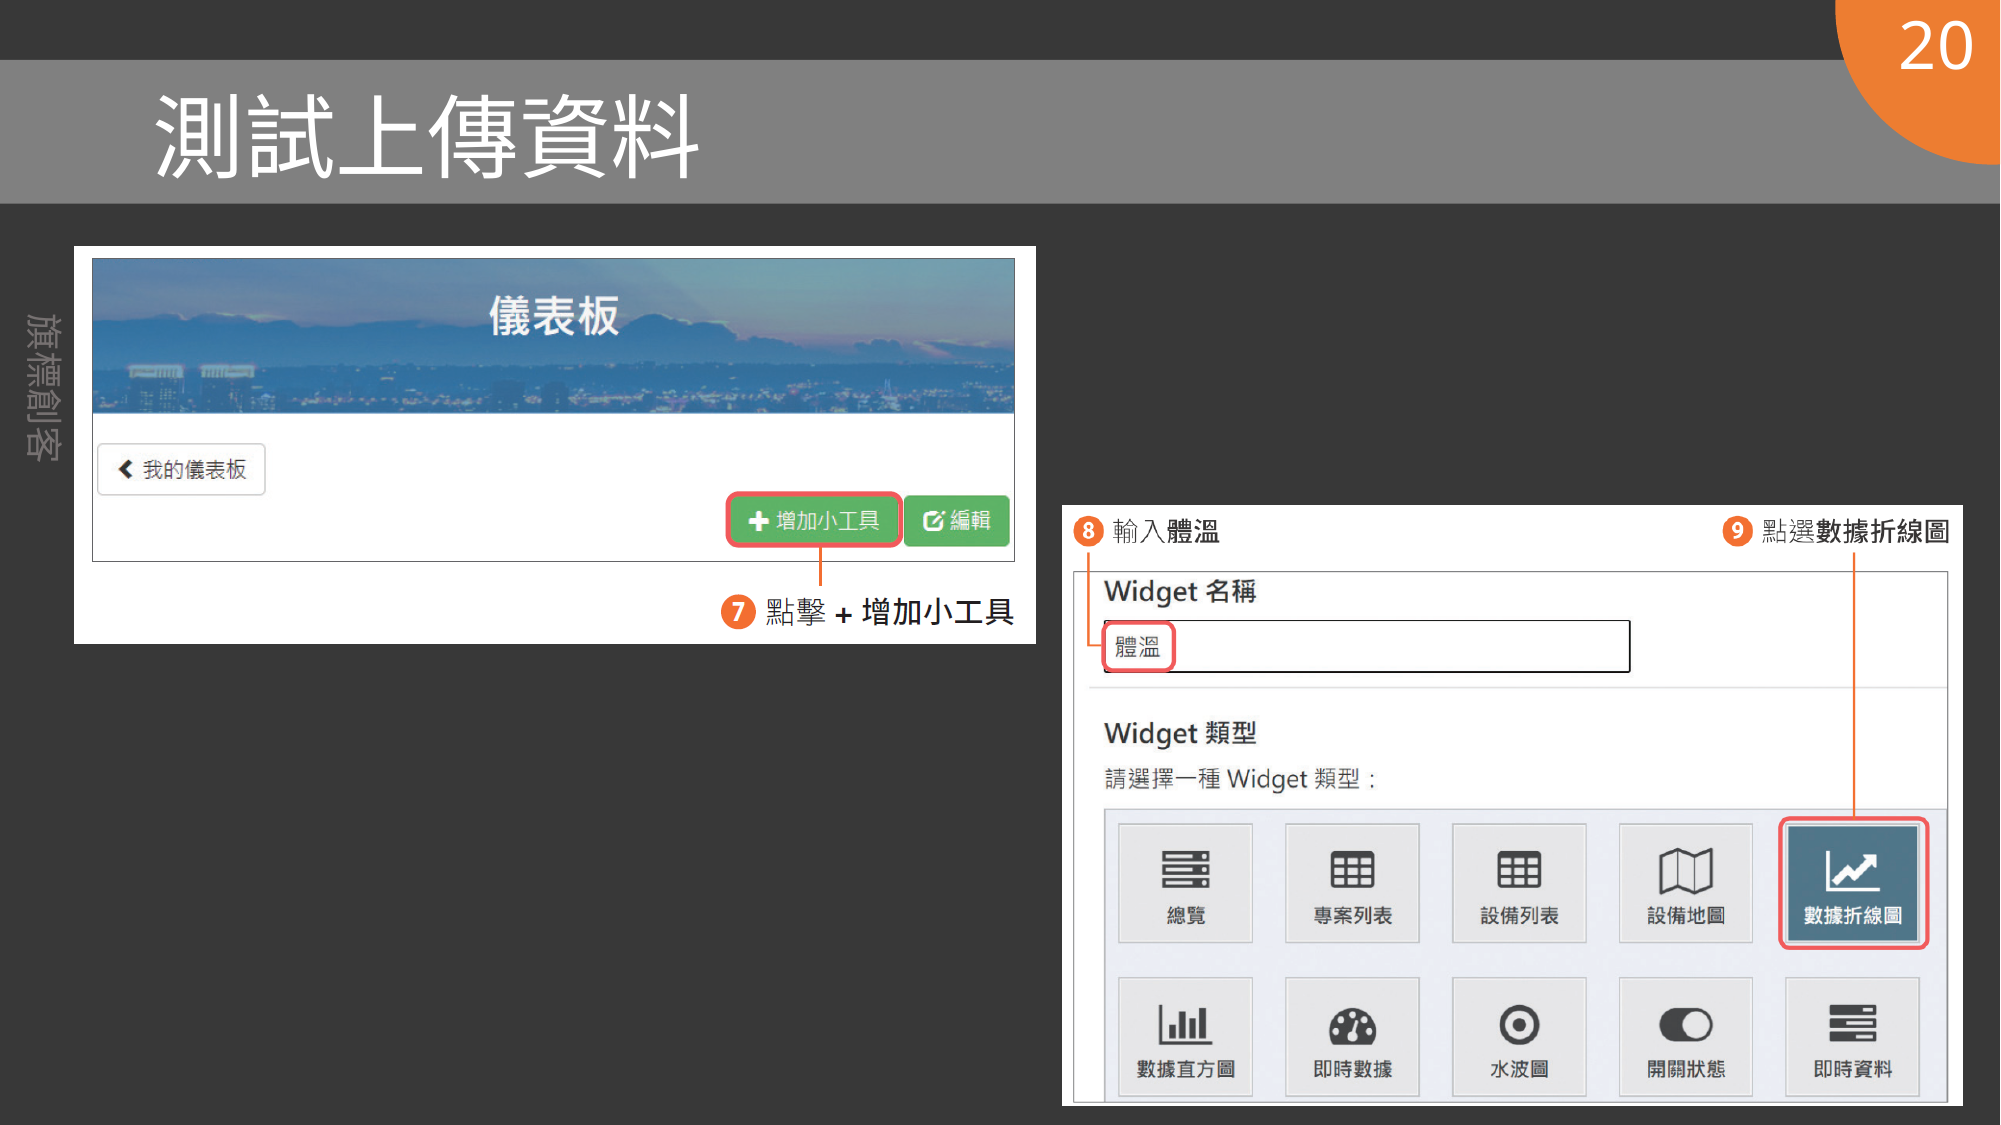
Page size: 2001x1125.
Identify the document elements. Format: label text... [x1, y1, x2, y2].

title 測試上傳資料 [137, 33, 1863, 251]
picture [74, 246, 1036, 645]
picture [1062, 505, 1963, 1107]
slide_number 20 [1821, 18, 1991, 79]
